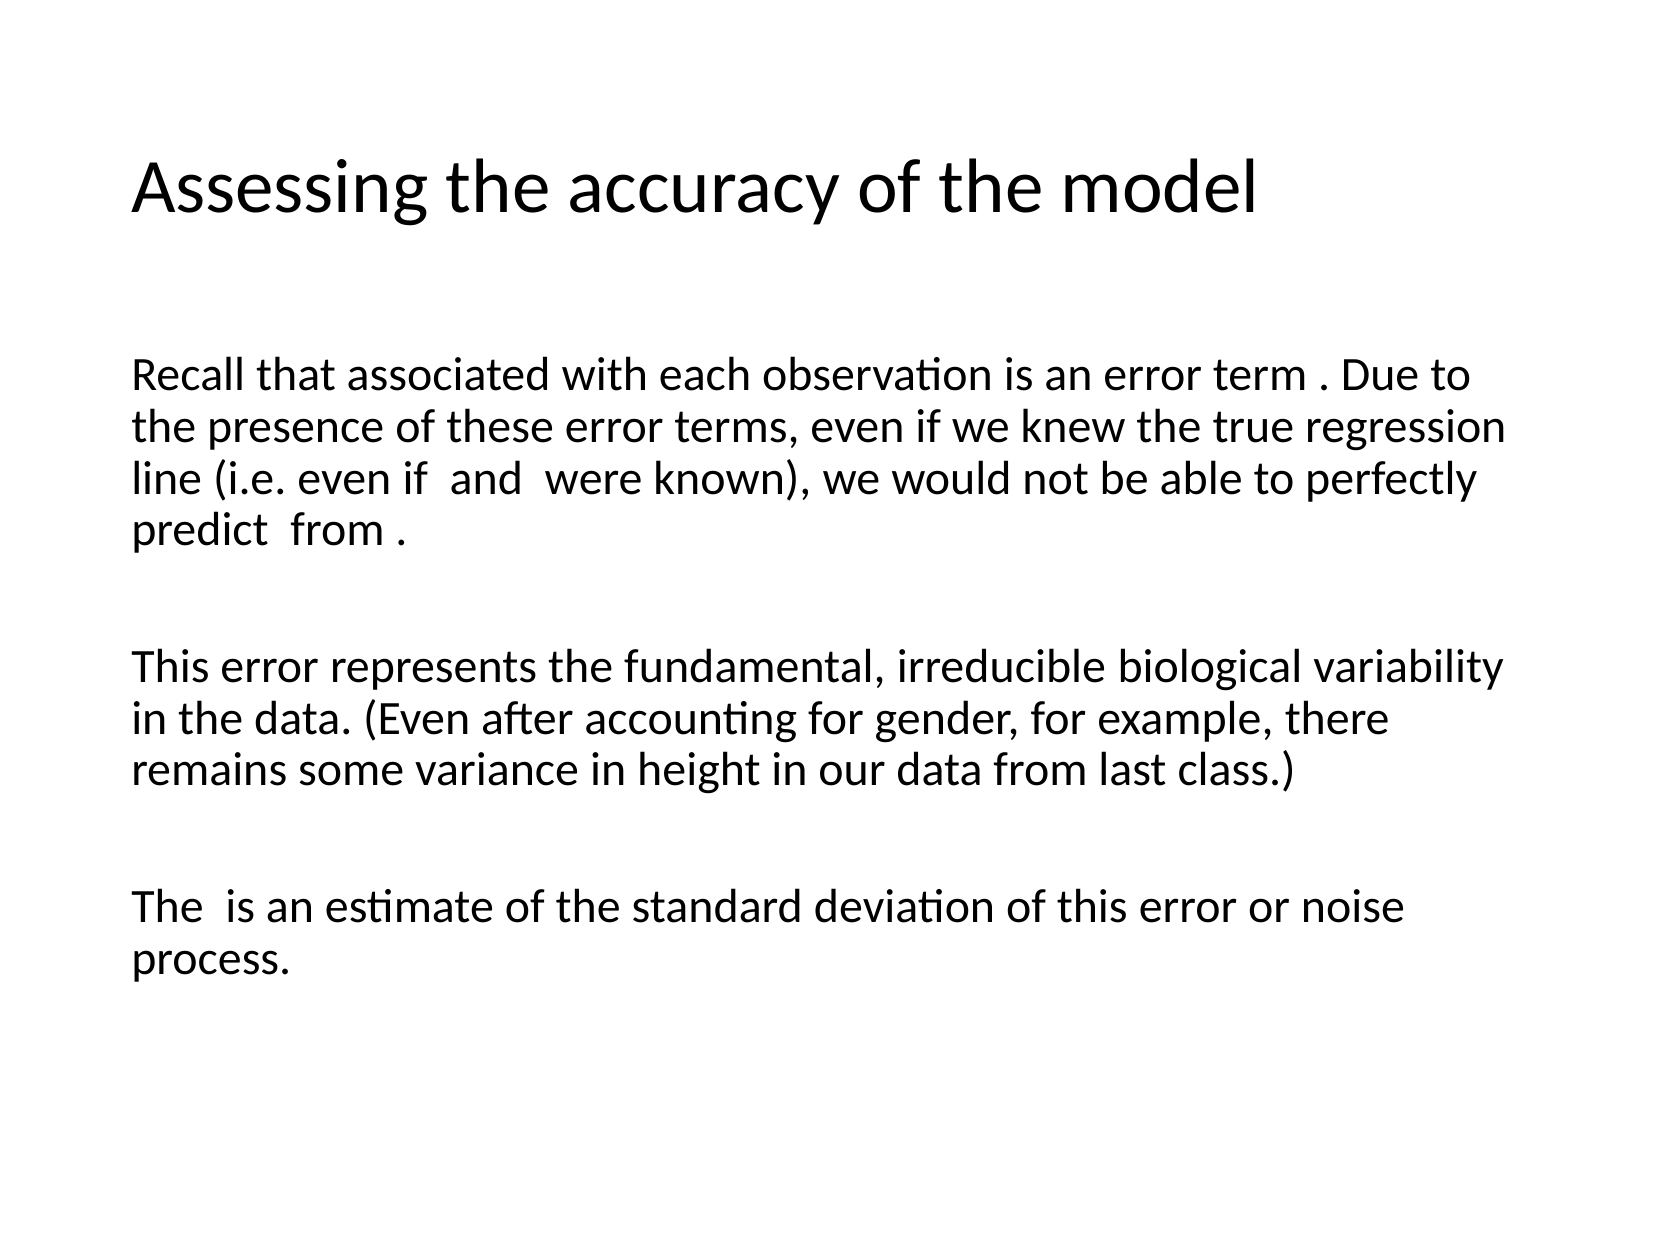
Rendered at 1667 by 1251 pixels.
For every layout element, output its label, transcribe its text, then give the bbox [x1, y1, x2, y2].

title Assessing the accuracy of the model [114, 66, 1553, 309]
